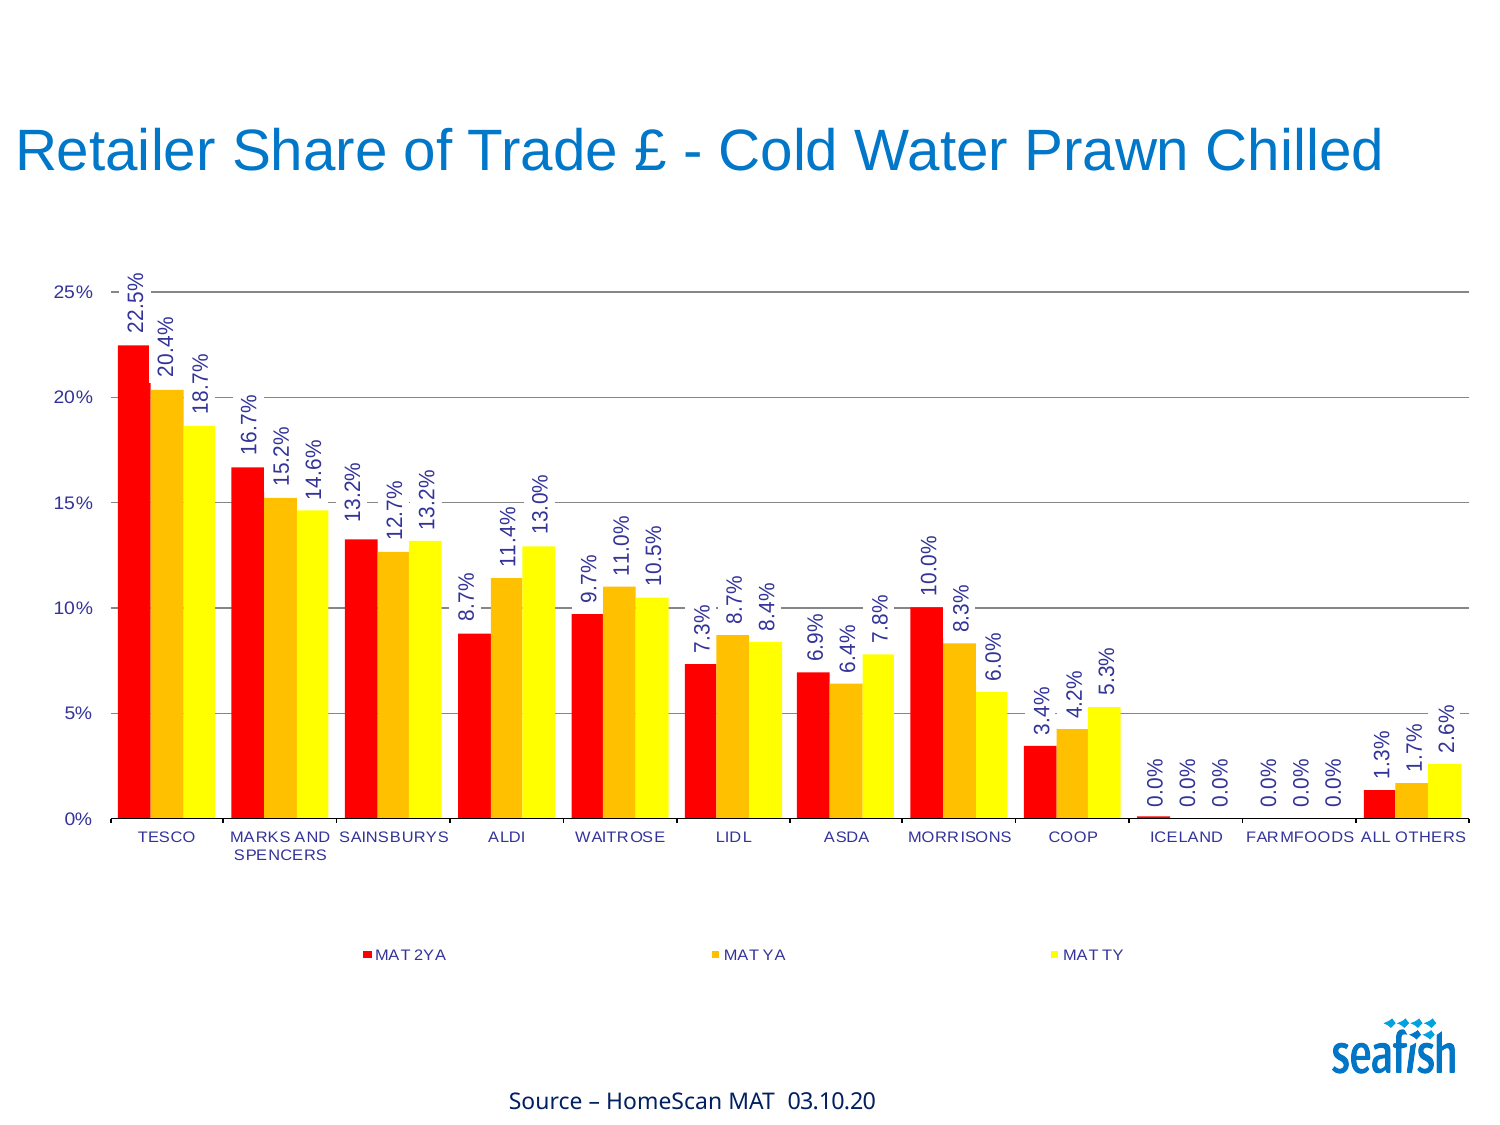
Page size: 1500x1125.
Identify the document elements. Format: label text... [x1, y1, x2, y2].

picture [1332, 1018, 1455, 1074]
title Retailer Share of Trade £ - Cold Water Prawn Chilled [0, 101, 1459, 192]
picture [782, 1082, 1048, 1119]
picture [1407, 1018, 1417, 1022]
text_box Source – HomeScan MAT [349, 1073, 799, 1123]
picture [32, 183, 1492, 1014]
